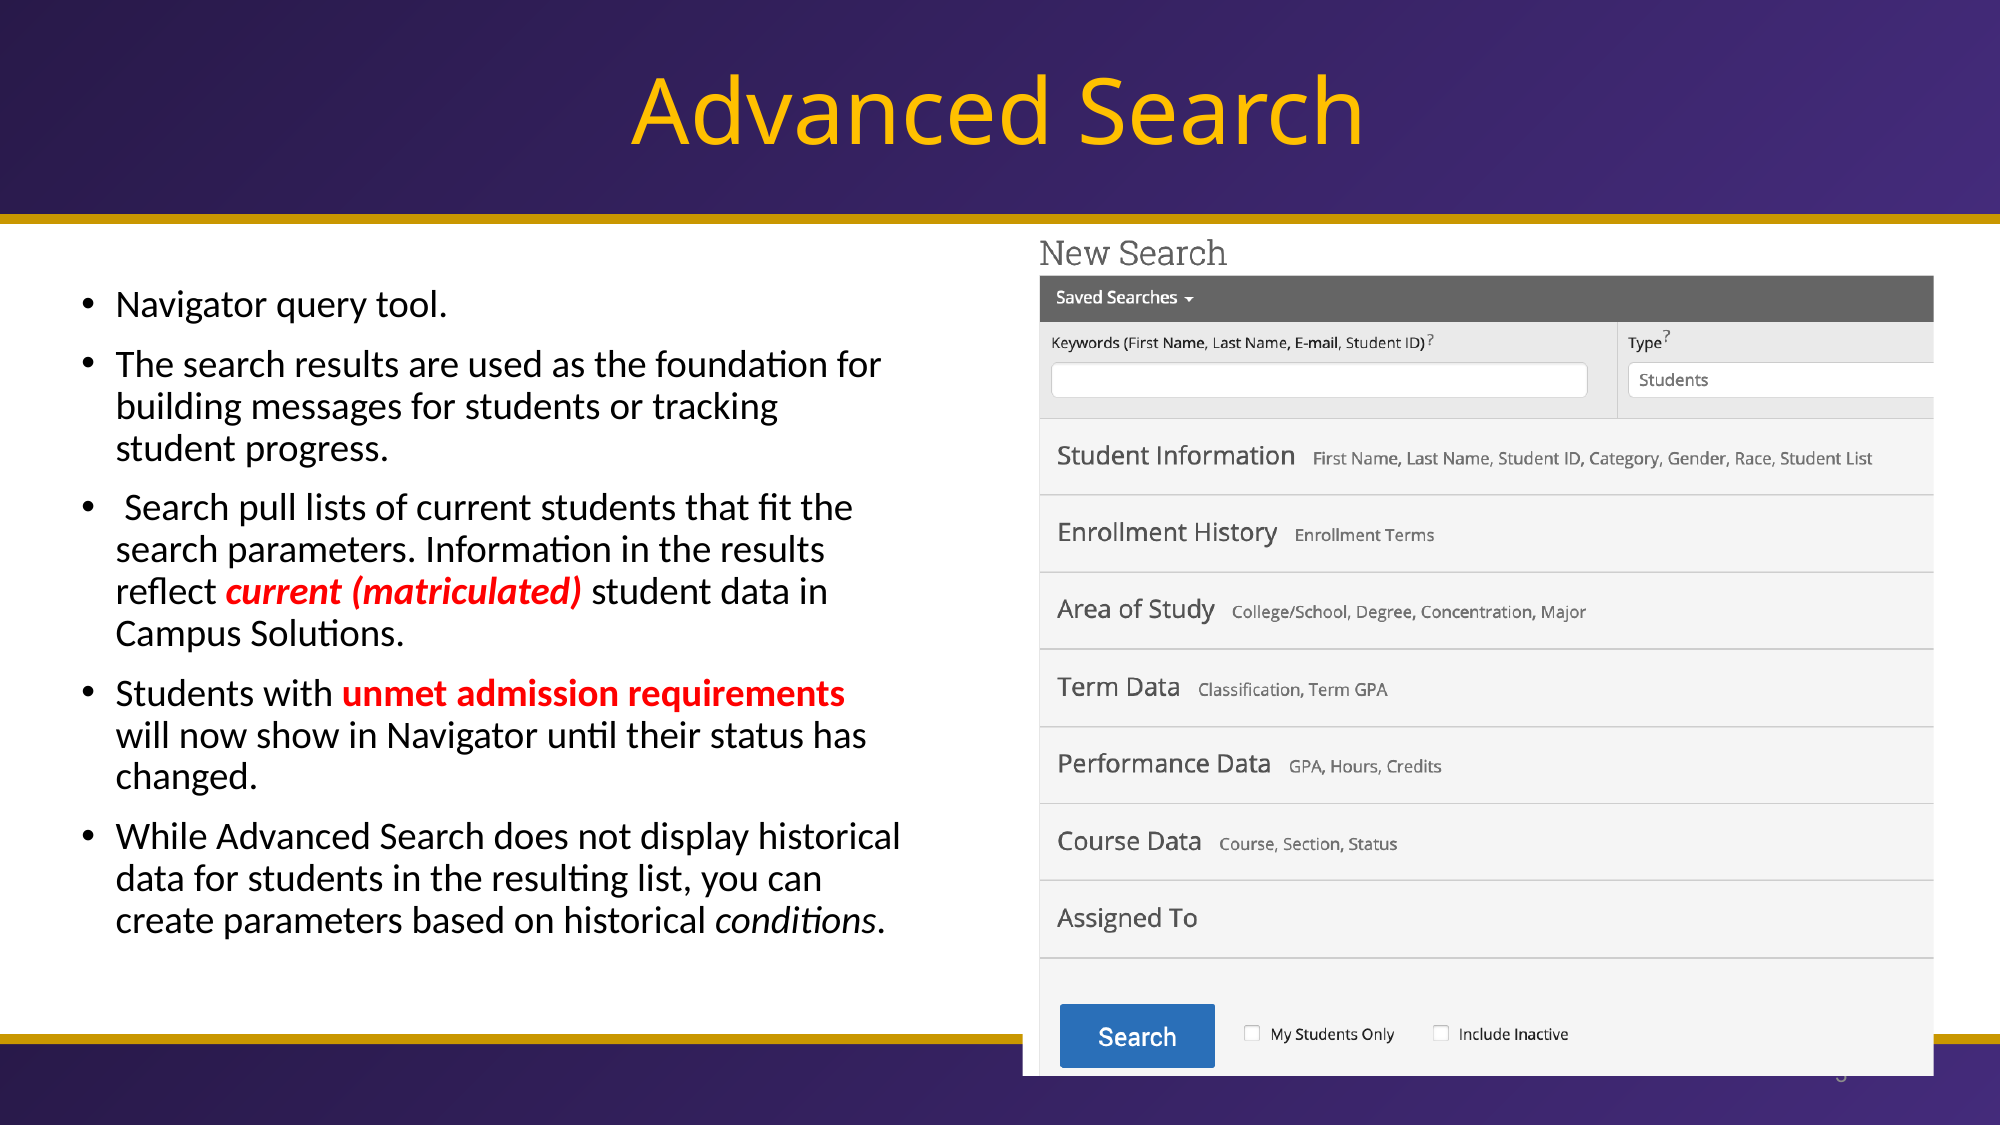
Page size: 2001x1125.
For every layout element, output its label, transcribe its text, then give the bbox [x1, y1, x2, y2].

list Navigator query tool. The search results are used as the foundation for building messages for students or tracking student progress. Search pull lists of current students that fit the search parameters. Information in the results reflect current (matriculated) student data in Campus Solutions. Students with unmet admission requirements will now show in Navigator until their status has changed. While Advanced Search does not display historical data for students in the resulting list, you can create parameters based on historical conditions. [66, 276, 917, 991]
title Advanced Search [0, 6, 2000, 224]
slide_number 3 [1412, 1076, 1863, 1103]
picture [1022, 235, 1934, 1076]
